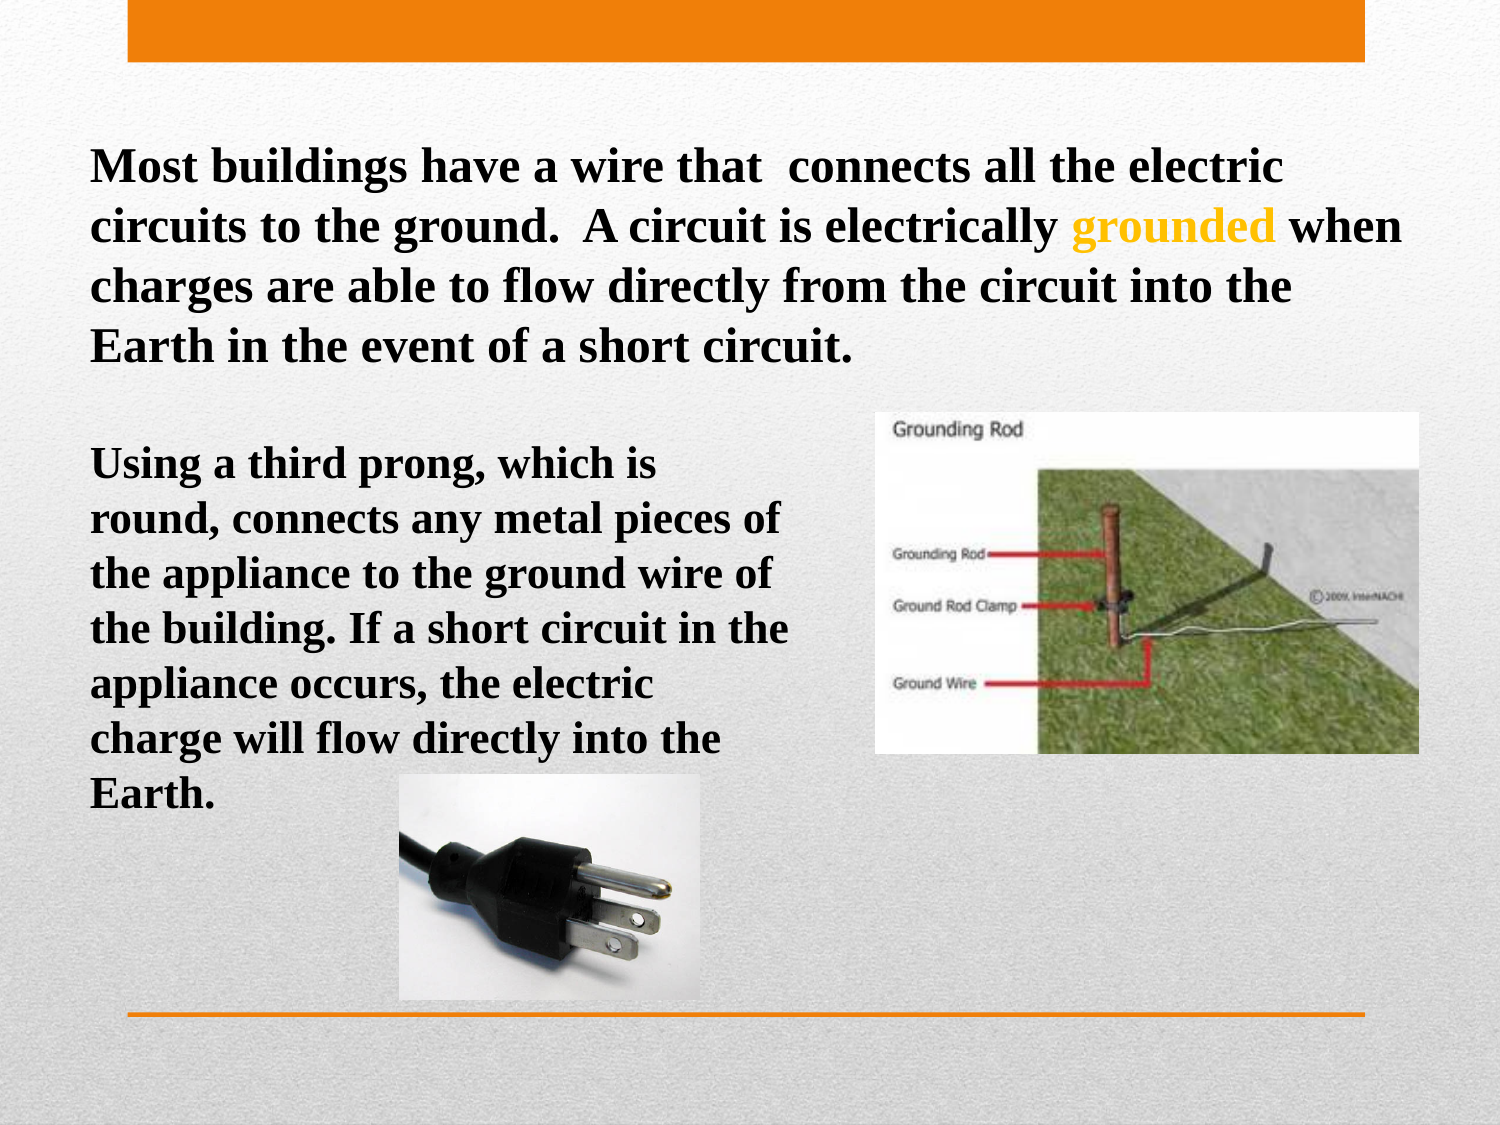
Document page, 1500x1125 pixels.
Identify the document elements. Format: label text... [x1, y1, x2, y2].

picture [399, 774, 701, 1001]
picture [874, 411, 1420, 754]
text_box Most buildings have a wire that connects all the electric circuits to the ground. A circuit is electrically grounded when charges are able to flow directly from the circuit into the Earth in the event of a short circuit. [74, 124, 1438, 380]
text_box Using a third prong, which is round, connects any metal pieces of the appliance to the ground wire of the building. If a short circuit in the appliance occurs, the electric charge will flow directly into the Earth. [74, 425, 813, 825]
